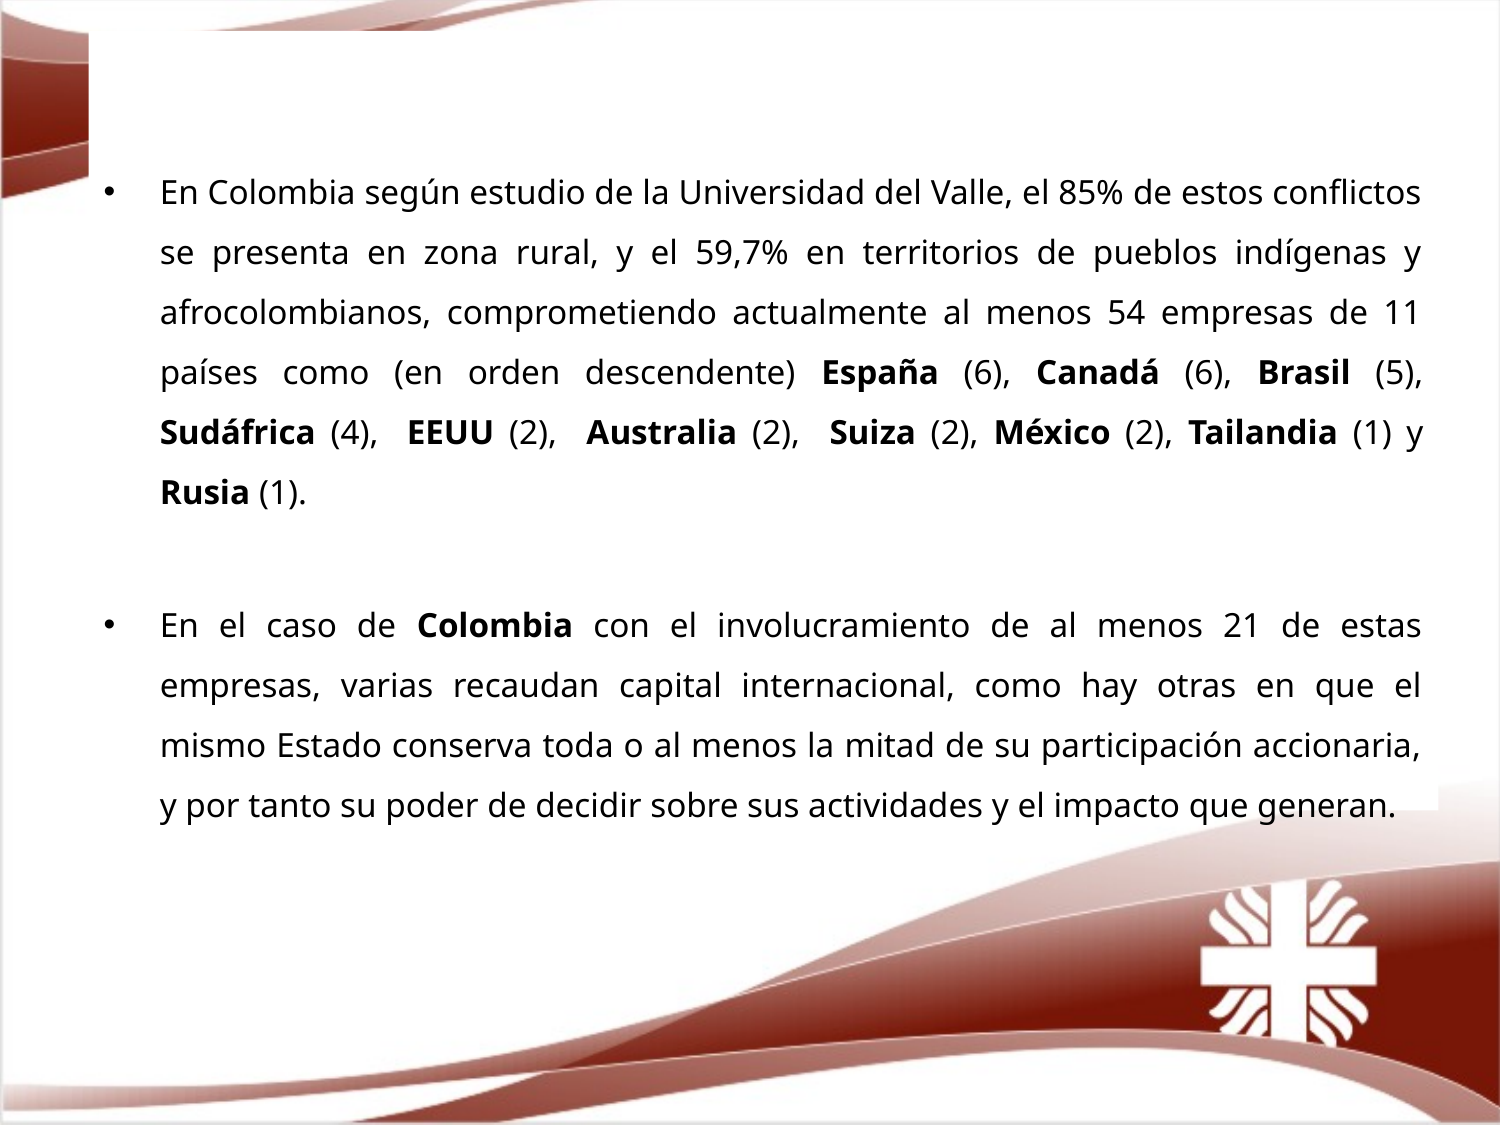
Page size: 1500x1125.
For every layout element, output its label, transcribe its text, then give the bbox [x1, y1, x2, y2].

picture [0, 0, 1500, 1125]
list En Colombia según estudio de la Universidad del Valle, el 85% de estos conflictos se presenta en zona rural, y el 59,7% en territorios de pueblos indígenas y afrocolombianos, comprometiendo actualmente al menos 54 empresas de 11 países como (en orden descendente) España (6), Canadá (6), Brasil (5), Sudáfrica (4), EEUU (2), Australia (2), Suiza (2), México (2), Tailandia (1) y Rusia (1). En el caso de Colombia con el involucramiento de al menos 21 de estas empresas, varias recaudan capital internacional, como hay otras en que el mismo Estado conserva toda o al menos la mitad de su participación accionaria, y por tanto su poder de decidir sobre sus actividades y el impacto que generan. [88, 30, 1439, 811]
